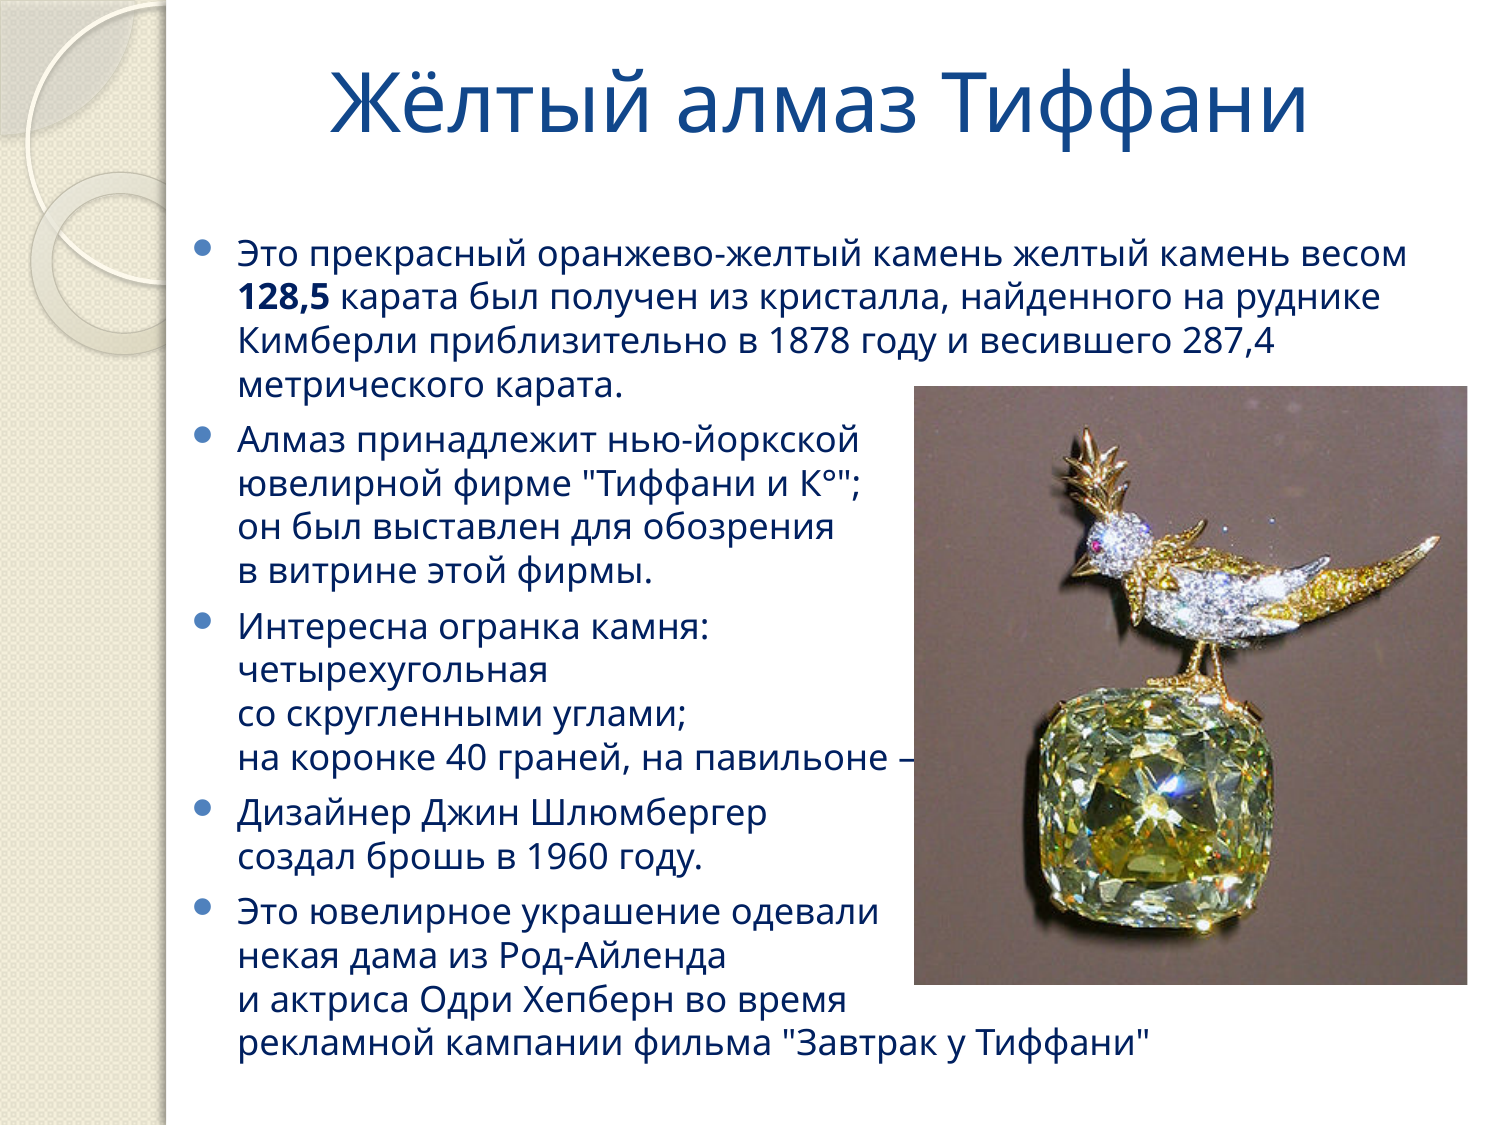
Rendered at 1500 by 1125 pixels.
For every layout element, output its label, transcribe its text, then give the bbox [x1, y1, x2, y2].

picture [913, 386, 1468, 985]
title Жёлтый алмаз Тиффани [175, 45, 1466, 153]
list Это прекрасный оранжево-желтый камень желтый камень весом 128,5 карата был получен из кристалла, найденного на руднике Кимберли приблизительно в 1878 году и весившего 287,4 метрического карата. Алмаз принадлежит нью-йоркской ювелирной фирме "Тиффани и К°"; он был выставлен для обозрения в витрине этой фирмы. Интересна огранка камня: четырехугольная со скругленными углами; на коронке 40 граней, на павильоне – 49 Дизайнер Джин Шлюмбергер создал брошь в 1960 году. Это ювелирное украшение одевали некая дама из Род-Айленда и актриса Одри Хепберн во время рекламной кампании фильма "Завтрак у Тиффани" [164, 222, 1477, 1079]
